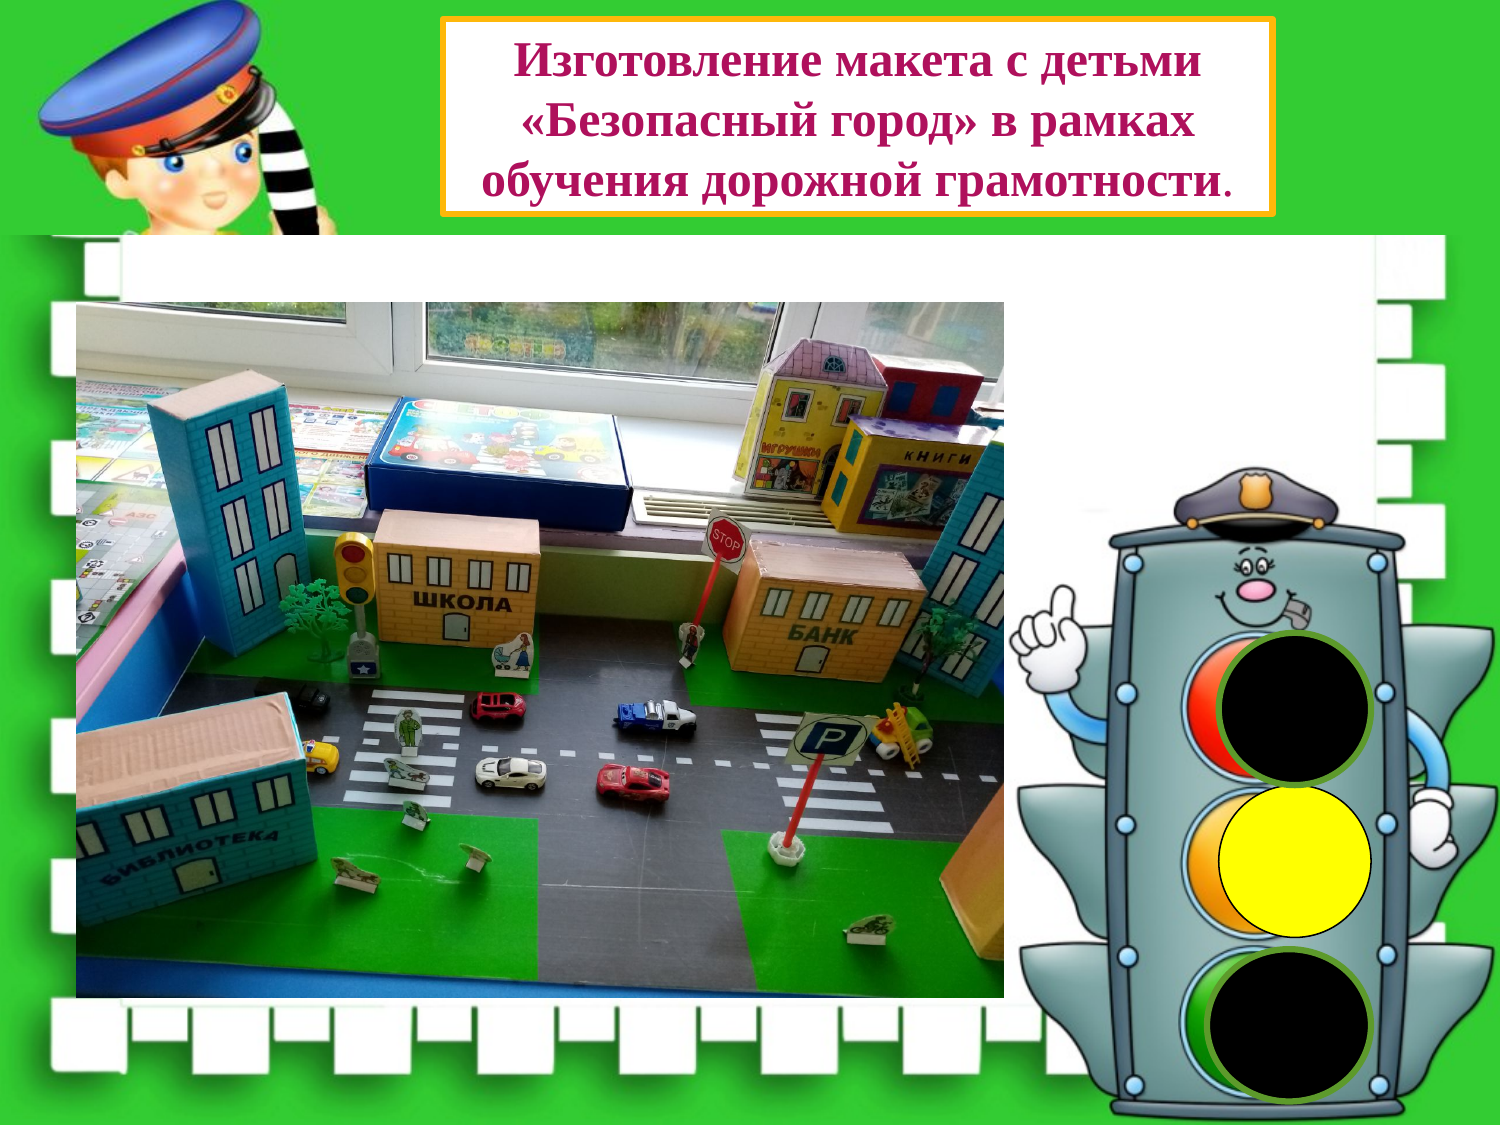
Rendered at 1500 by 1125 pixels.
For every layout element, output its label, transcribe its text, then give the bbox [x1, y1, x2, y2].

text_box [1203, 946, 1375, 1105]
text_box Изготовление макета с детьми «Безопасный город» в рамках обучения дорожной грамотности. [440, 16, 1276, 217]
text_box [1218, 787, 1372, 938]
picture [0, 0, 1500, 1125]
text_box [1215, 629, 1375, 789]
